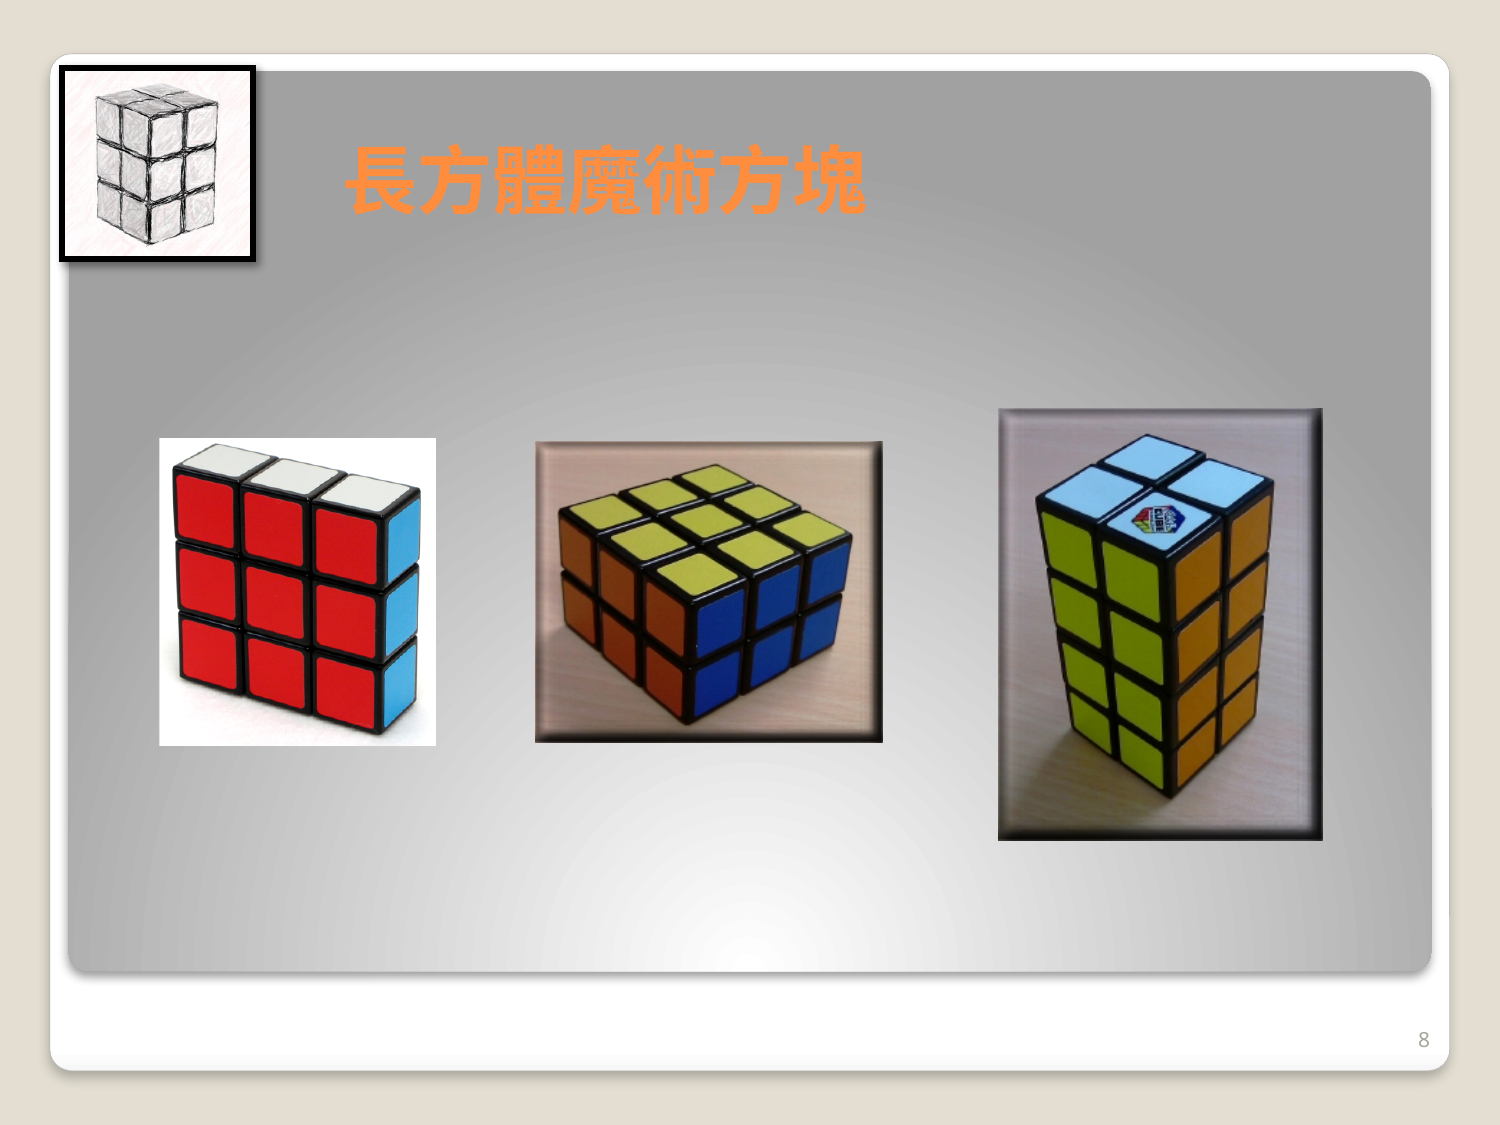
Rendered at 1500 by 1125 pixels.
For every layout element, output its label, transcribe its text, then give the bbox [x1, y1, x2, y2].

slide_number 8 [1369, 1002, 1445, 1063]
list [535, 441, 883, 743]
title 長方體魔術方塊 [328, 58, 1437, 232]
picture [65, 71, 250, 256]
picture [159, 438, 437, 746]
picture [997, 408, 1323, 841]
